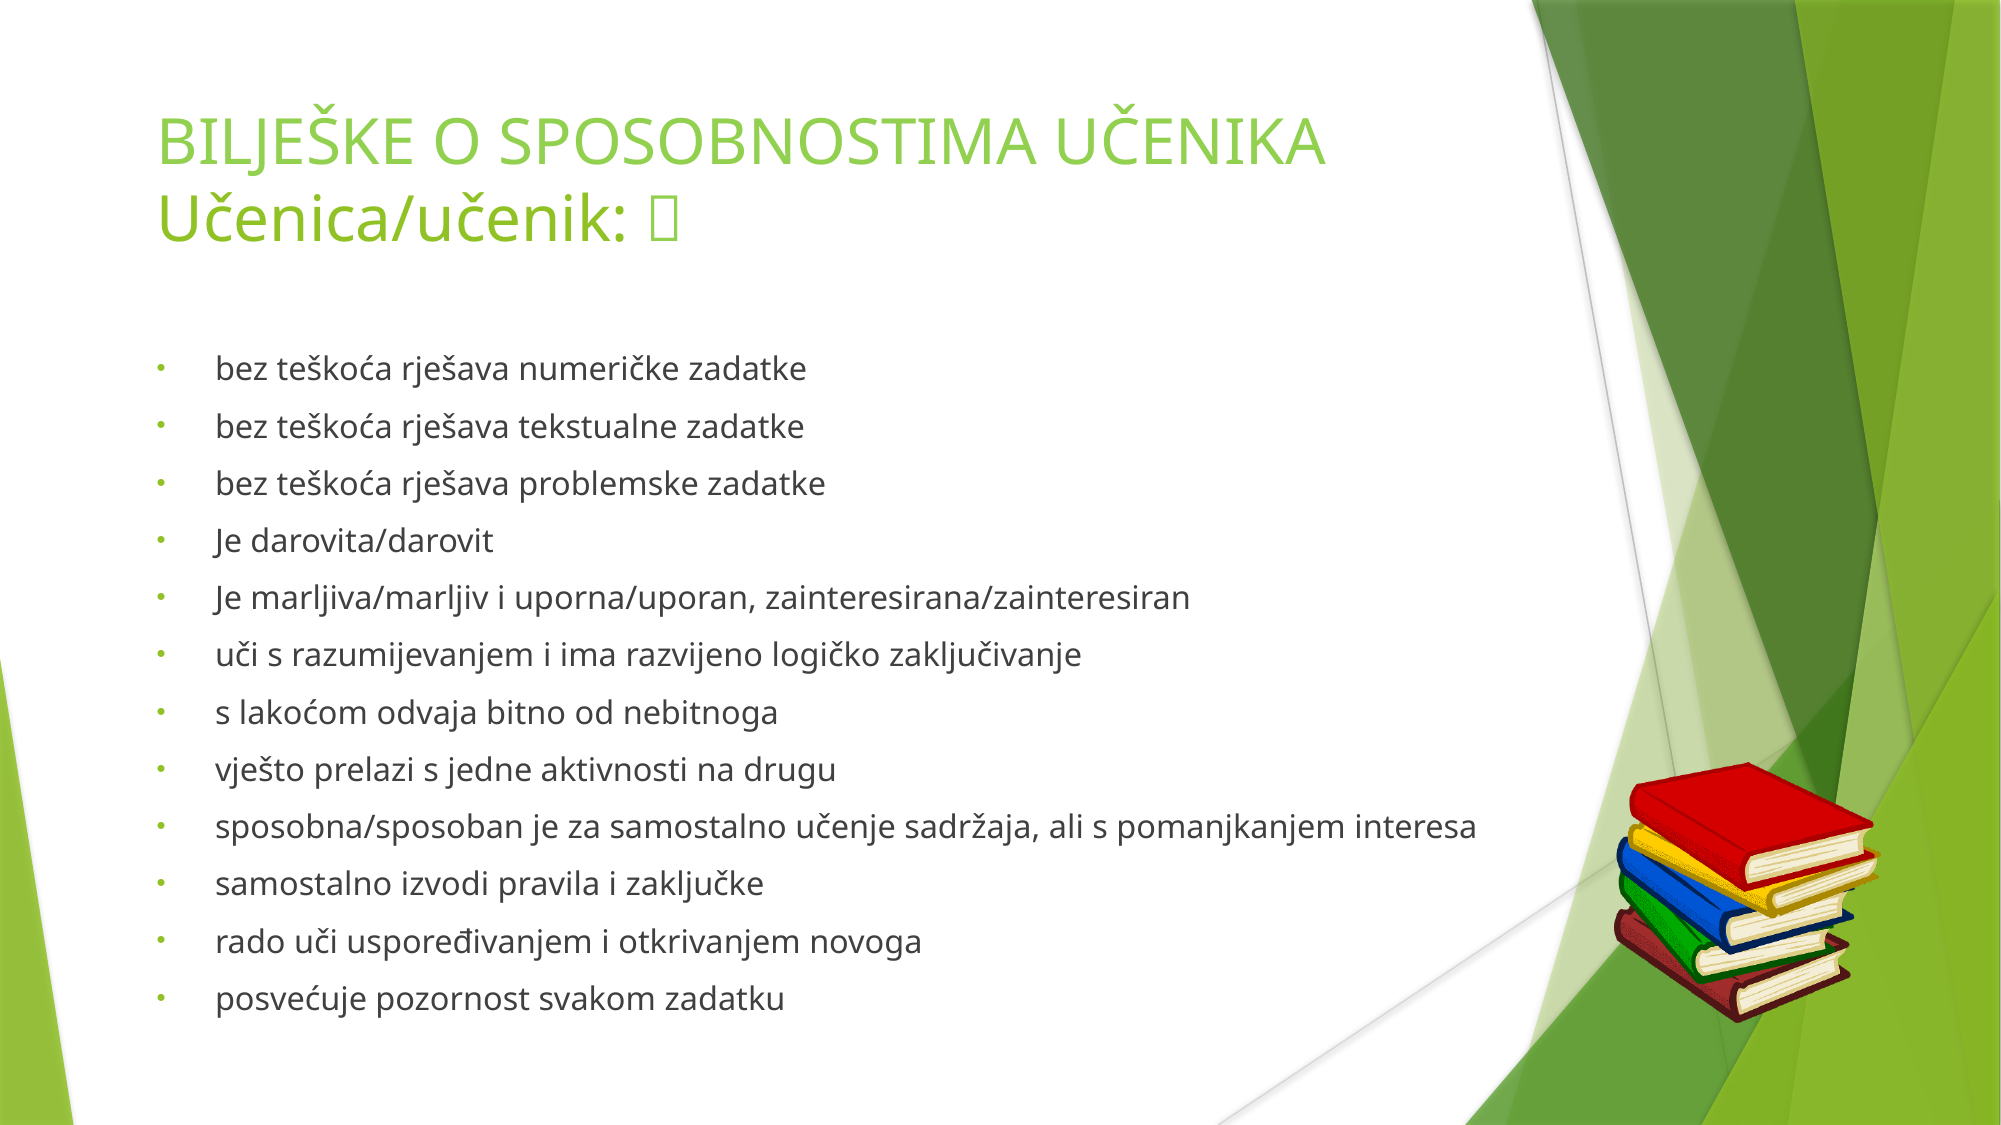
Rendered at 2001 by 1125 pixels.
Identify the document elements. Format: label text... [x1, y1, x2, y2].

picture [1614, 762, 1881, 1024]
text_box bez teškoća rješava numeričke zadatke bez teškoća rješava tekstualne zadatke bez teškoća rješava problemske zadatke Je darovita/darovit Je marljiva/marljiv i uporna/uporan, zainteresirana/zainteresiran uči s razumijevanjem i ima razvijeno logičko zaključivanje s lakoćom odvaja bitno od nebitnoga vješto prelazi s jedne aktivnosti na drugu sposobna/sposoban je za samostalno učenje sadržaja, ali s pomanjkanjem interesa samostalno izvodi pravila i zaključke rado uči uspoređivanjem i otkrivanjem novoga posvećuje pozornost svakom zadatku [141, 340, 1773, 1031]
text_box BILJEŠKE O SPOSOBNOSTIMA UČENIKA Učenica/učenik:  [141, 93, 1542, 340]
